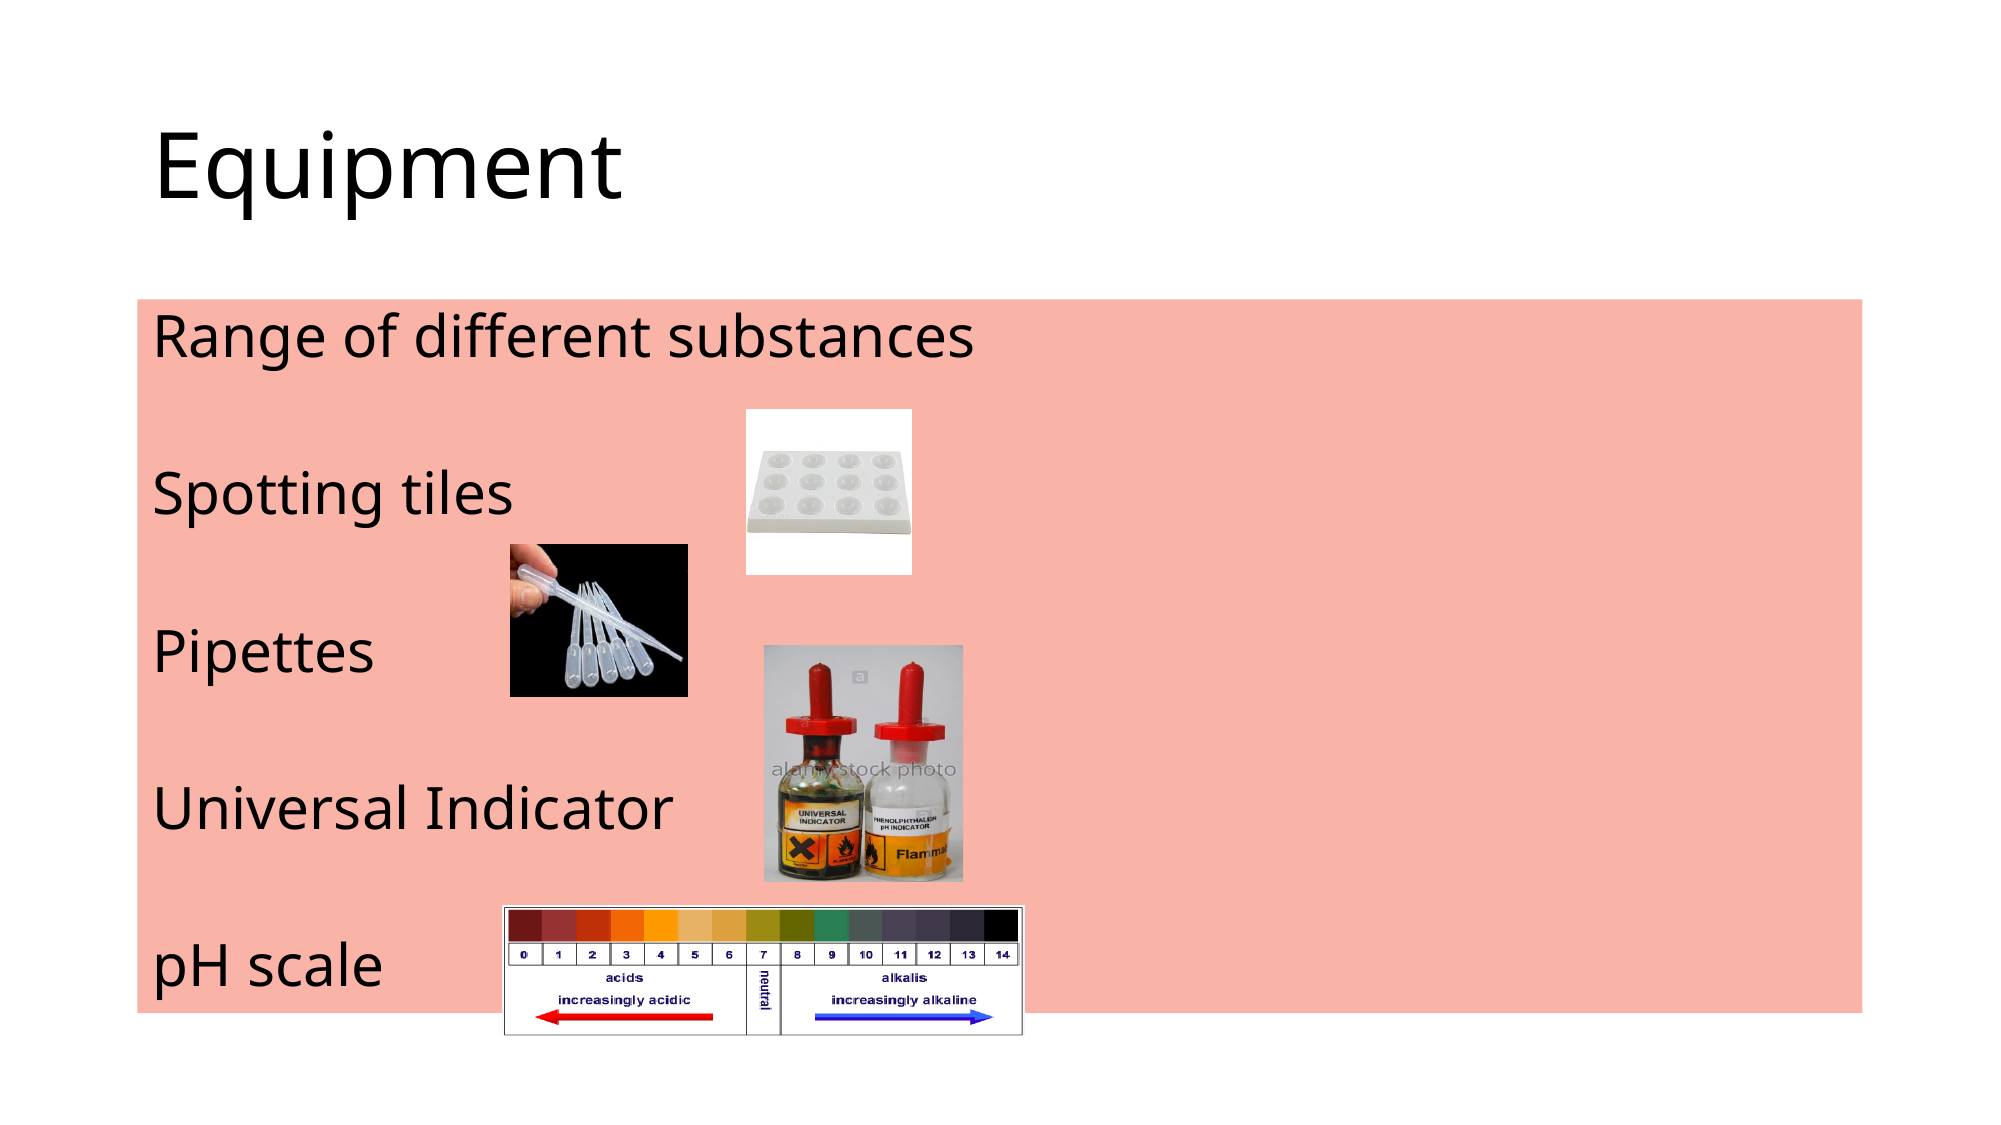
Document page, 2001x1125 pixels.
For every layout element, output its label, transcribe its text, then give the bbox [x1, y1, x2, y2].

picture [746, 409, 912, 575]
list Range of different substances Spotting tiles Pipettes Universal Indicator pH scale [137, 299, 1863, 1014]
picture [502, 905, 1025, 1036]
picture [763, 645, 964, 882]
picture [510, 544, 688, 697]
title Equipment [137, 59, 1863, 278]
